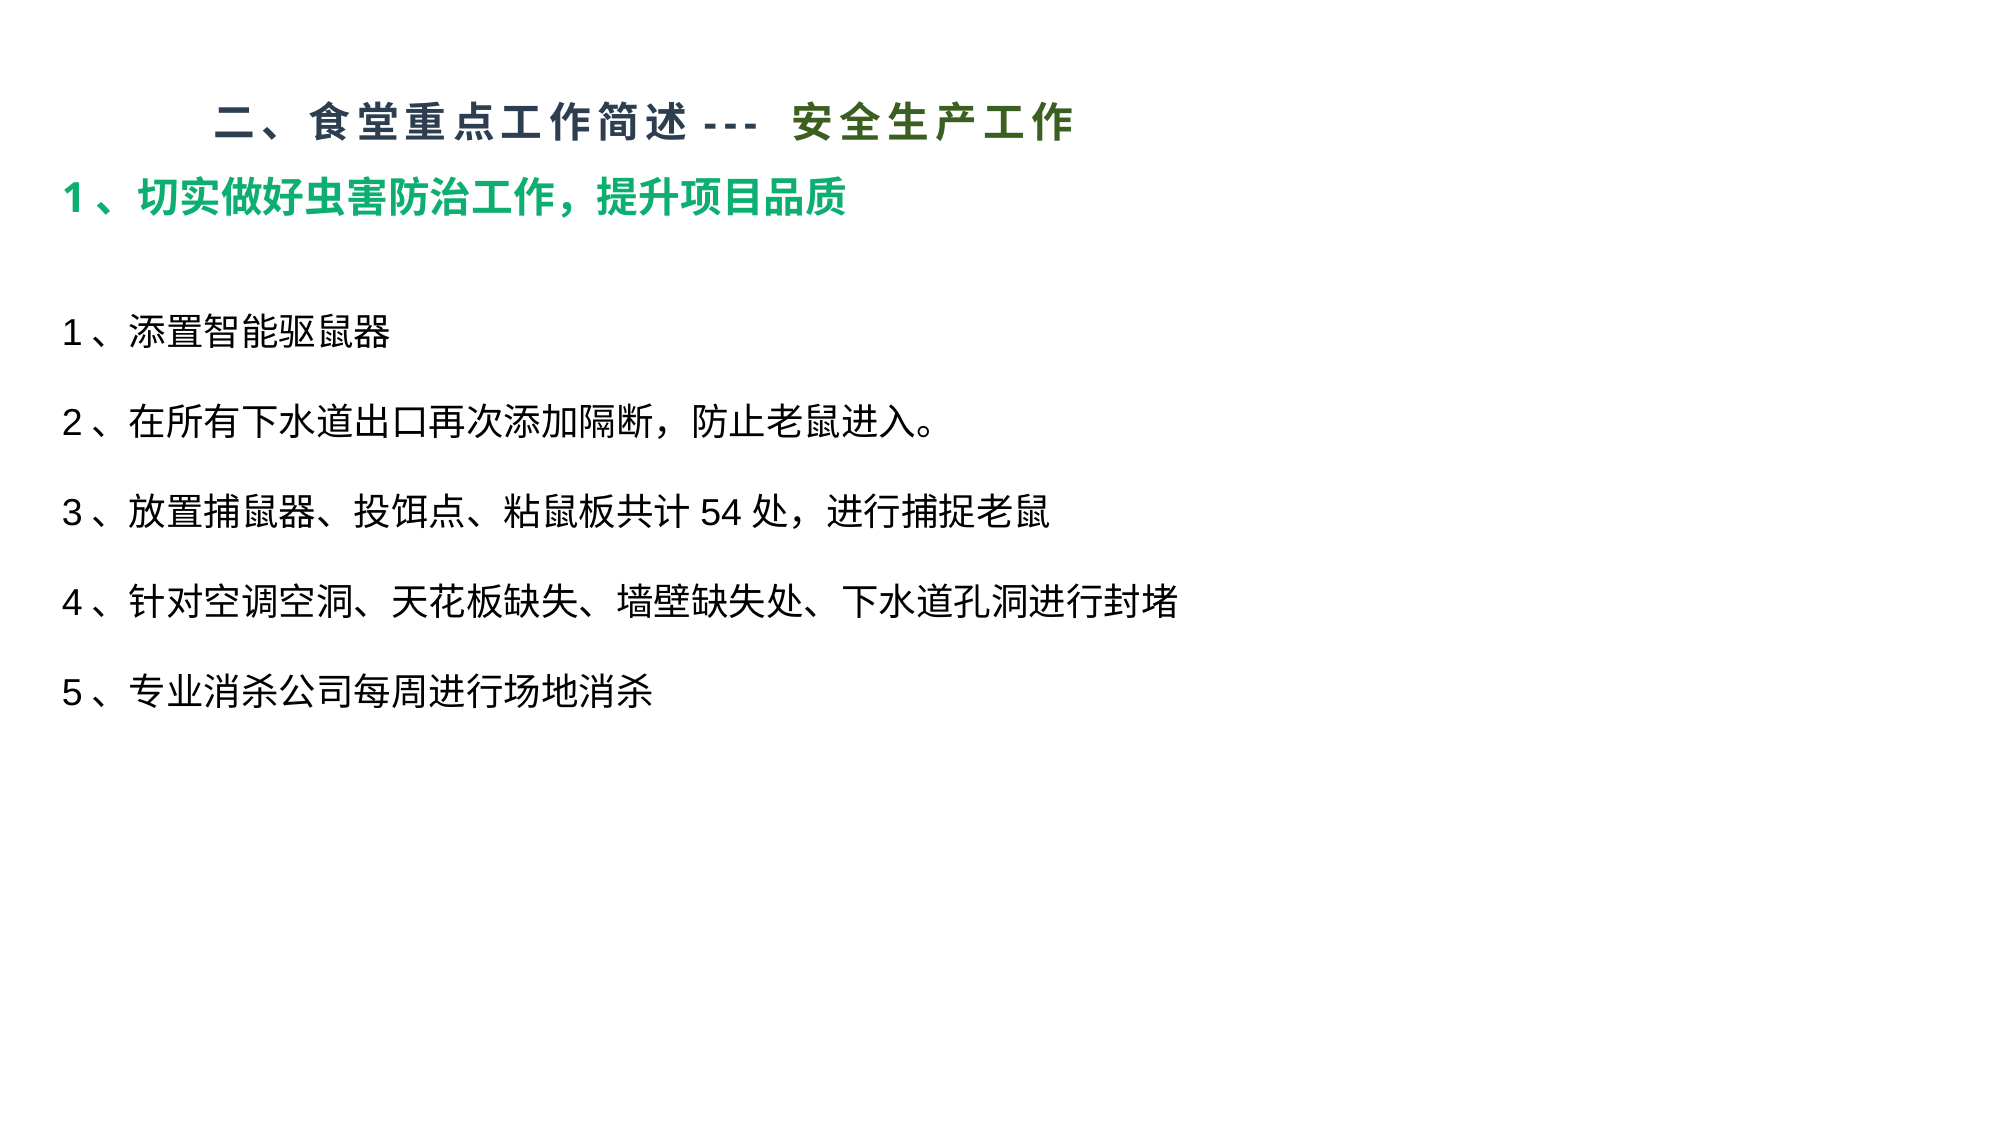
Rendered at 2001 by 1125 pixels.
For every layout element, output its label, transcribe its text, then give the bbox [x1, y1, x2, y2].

text_box 1、切实做好虫害防治工作，提升项目品质 [47, 163, 1047, 229]
text_box 1、添置智能驱鼠器 2、在所有下水道出口再次添加隔断，防止老鼠进入。 3、放置捕鼠器、投饵点、粘鼠板共计54处，进行捕捉老鼠 4、针对空调空洞、天花板缺失、墙壁缺失处、下水道孔洞进行封堵 5、专业消杀公司每周进行场地消杀 [47, 255, 1633, 752]
title 二、食堂重点工作简述--- 安全生产工作 [198, 54, 1200, 138]
